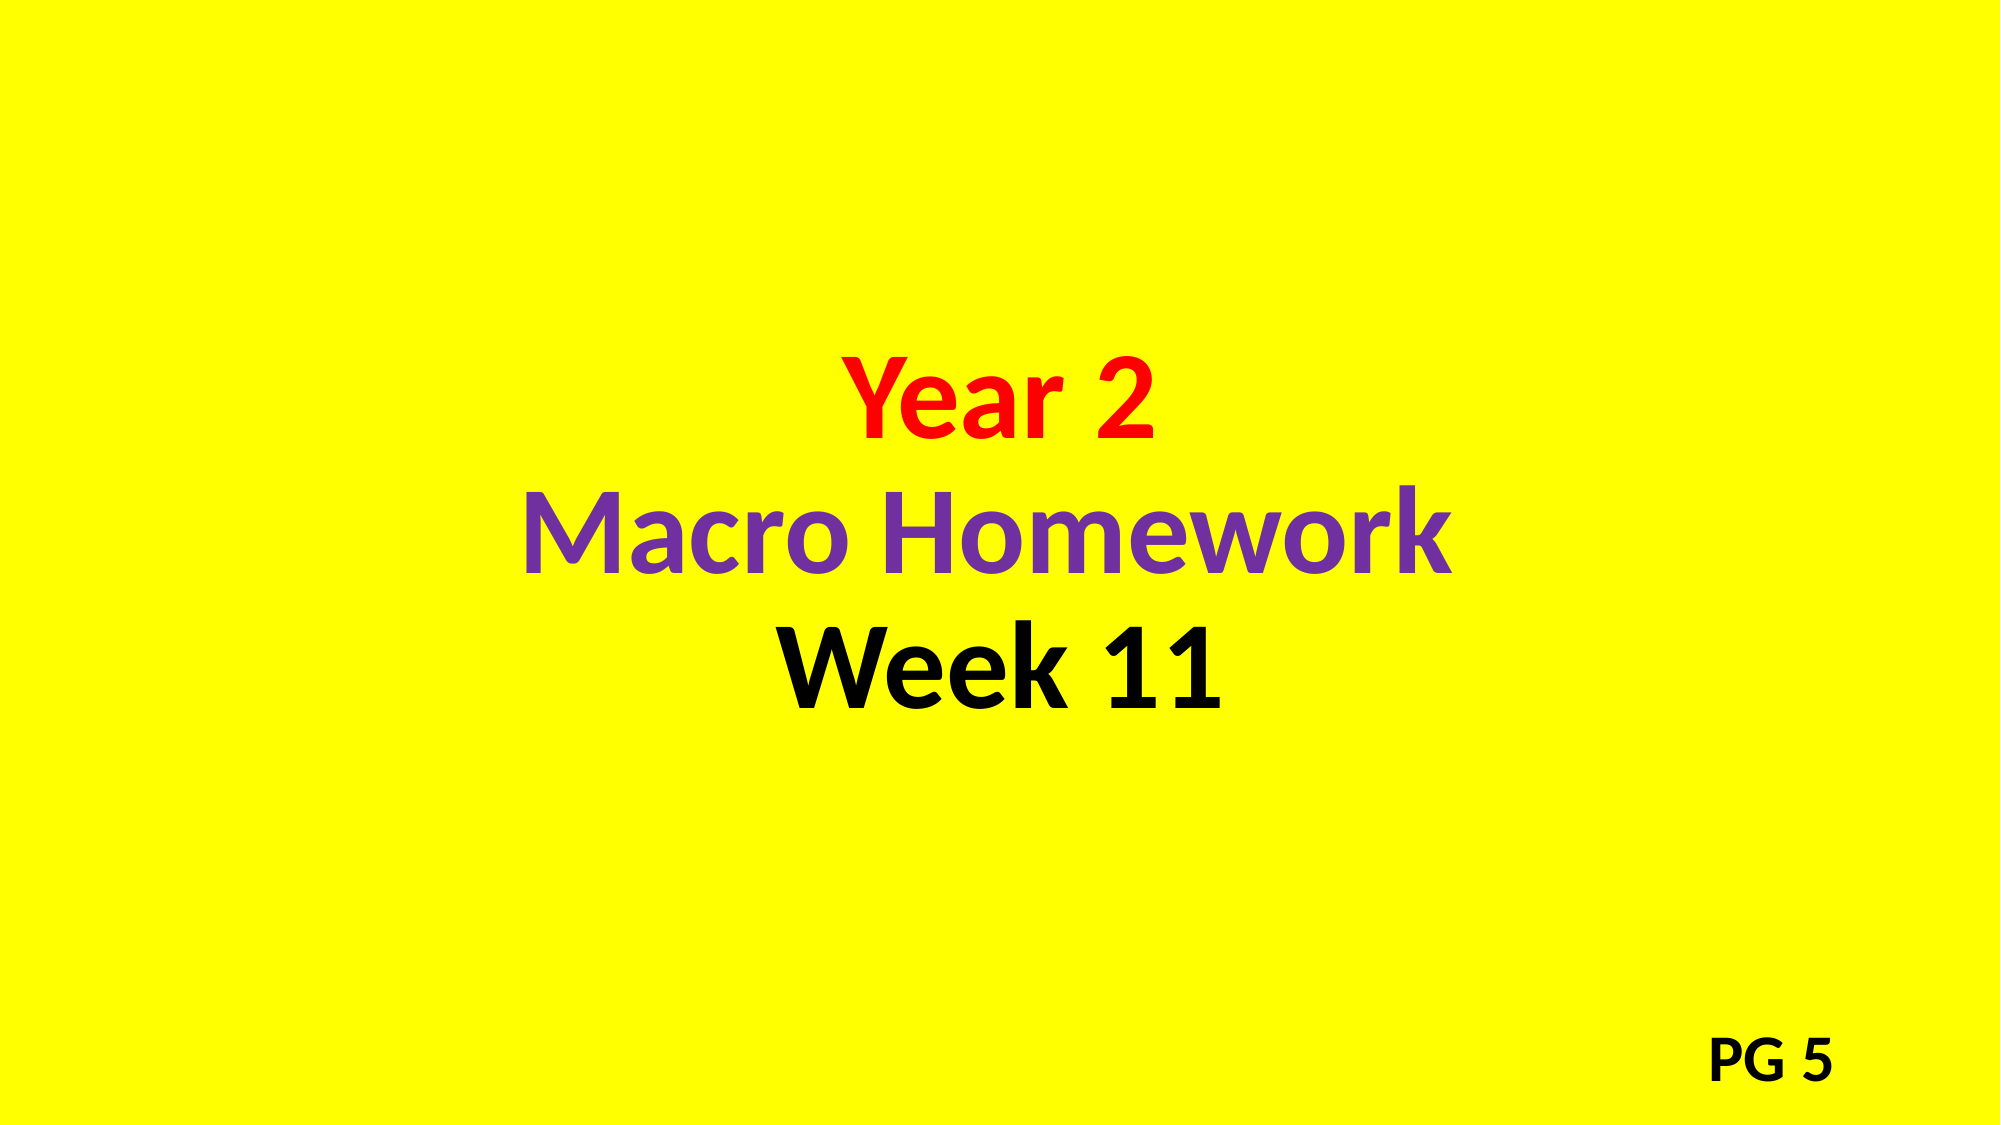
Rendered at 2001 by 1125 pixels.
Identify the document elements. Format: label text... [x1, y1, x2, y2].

title Year 2 Macro Homework Week 11 [249, 184, 1750, 743]
text_box PG 5 [1693, 1007, 1945, 1103]
